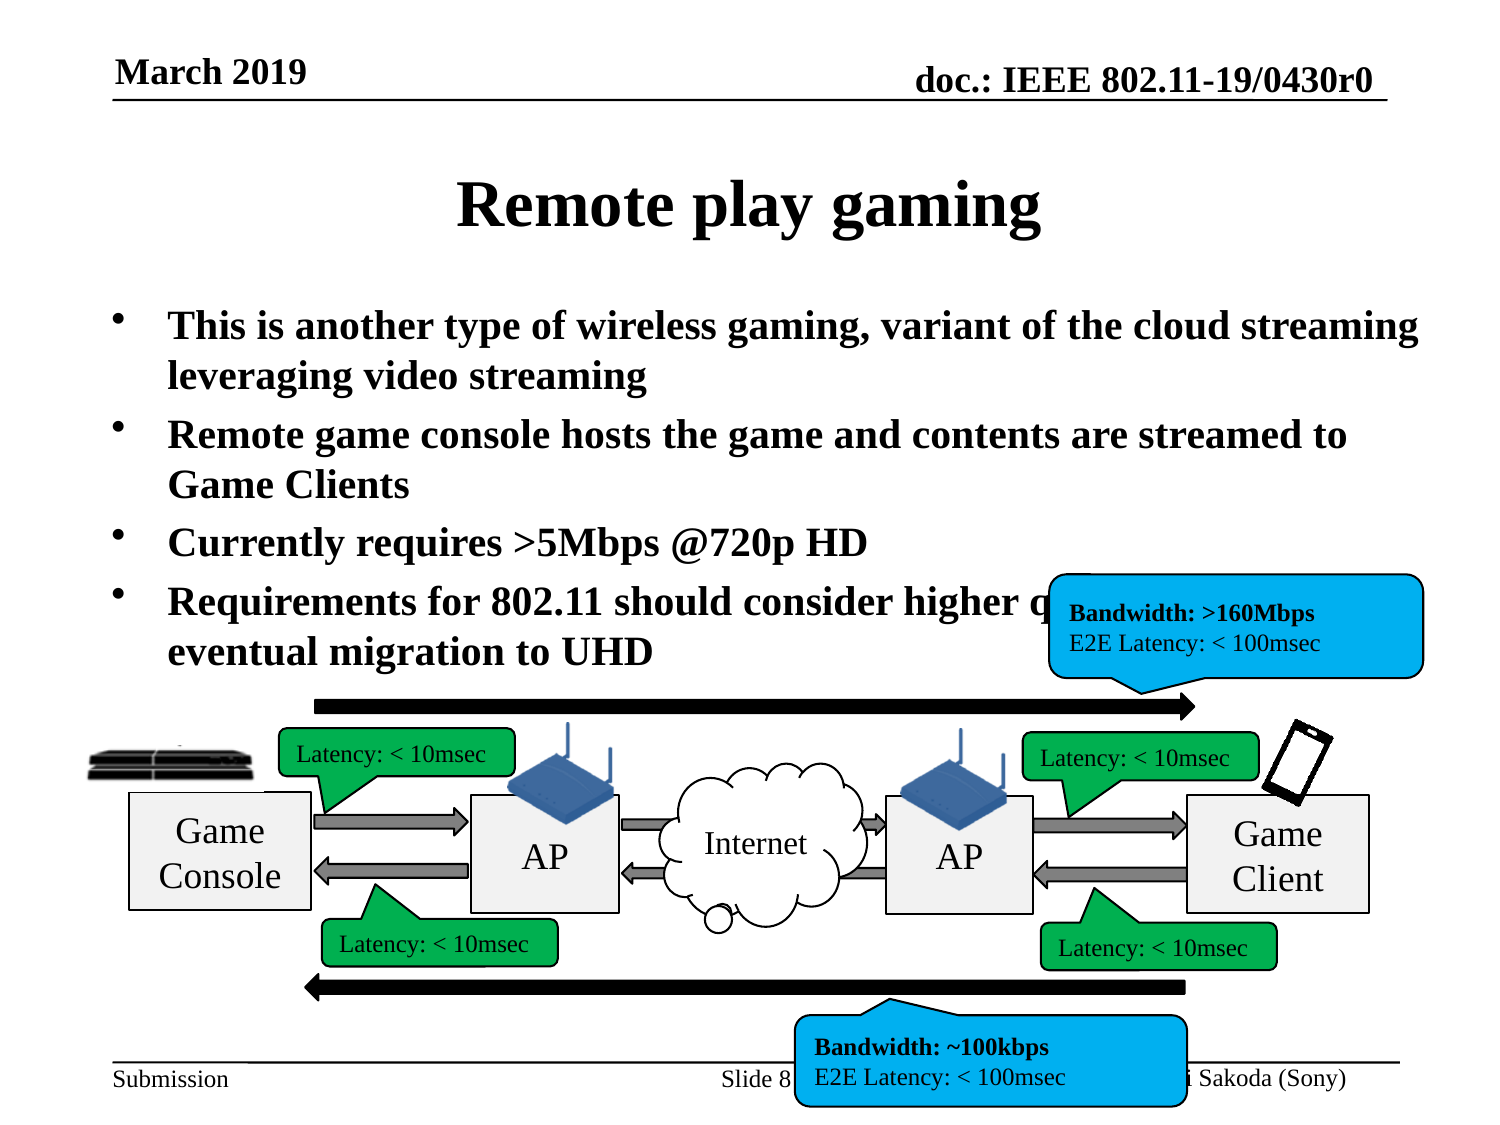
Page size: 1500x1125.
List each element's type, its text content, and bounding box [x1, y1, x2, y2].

text_box [315, 693, 1195, 720]
text_box Game Client [1187, 795, 1370, 914]
text_box [1034, 811, 1188, 840]
text_box [840, 867, 885, 879]
text_box AP [471, 795, 619, 914]
text_box [314, 857, 468, 885]
text_box [314, 807, 468, 836]
text_box [305, 974, 1185, 1001]
text_box Latency: < 10msec [278, 728, 501, 814]
text_box [1034, 860, 1187, 889]
text_box Bandwidth: >160Mbps E2E Latency: < 100msec [1049, 574, 1424, 694]
text_box Latency: < 10msec [321, 884, 558, 967]
text_box This is another type of wireless gaming, variant of the cloud streaming leveraging video streaming Remote game console hosts the game and contents are streamed to Game Clients Currently requires >5Mbps @720p HD Requirements for 802.11 should consider higher quality video and eventual migration to UHD [96, 290, 1447, 564]
picture [84, 745, 264, 792]
text_box Internet [659, 763, 868, 934]
text_box [621, 819, 671, 830]
picture [899, 728, 1008, 832]
picture [1240, 706, 1354, 819]
text_box Bandwidth: ~100kbps E2E Latency: < 100msec [794, 998, 1188, 1107]
slide_number Slide 8 [712, 1062, 794, 1093]
title Remote play gaming [112, 112, 1388, 288]
text_box Latency: < 10msec [1040, 887, 1277, 971]
text_box AP [885, 795, 1034, 914]
text_box [861, 814, 885, 835]
picture [506, 722, 615, 826]
text_box Game Console [129, 792, 312, 911]
text_box Latency: < 10msec [1022, 732, 1249, 818]
text_box [621, 862, 665, 884]
